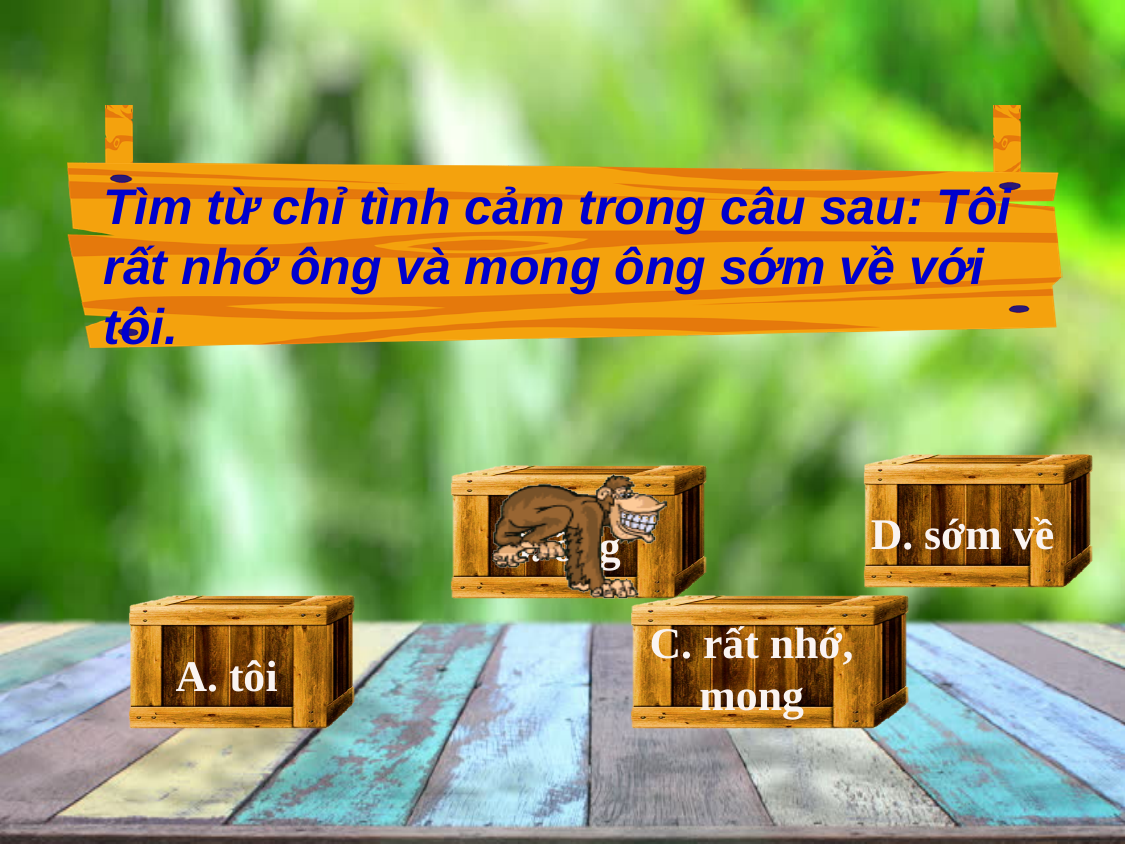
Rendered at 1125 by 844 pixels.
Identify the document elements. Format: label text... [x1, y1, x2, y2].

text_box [450, 463, 709, 601]
picture [0, 0, 1125, 844]
text_box Tìm từ chỉ tình cảm trong câu sau: Tôi rất nhớ ông và mong ông sớm về với tôi. [89, 167, 1075, 362]
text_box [630, 593, 913, 731]
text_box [128, 593, 357, 731]
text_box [854, 452, 1095, 590]
